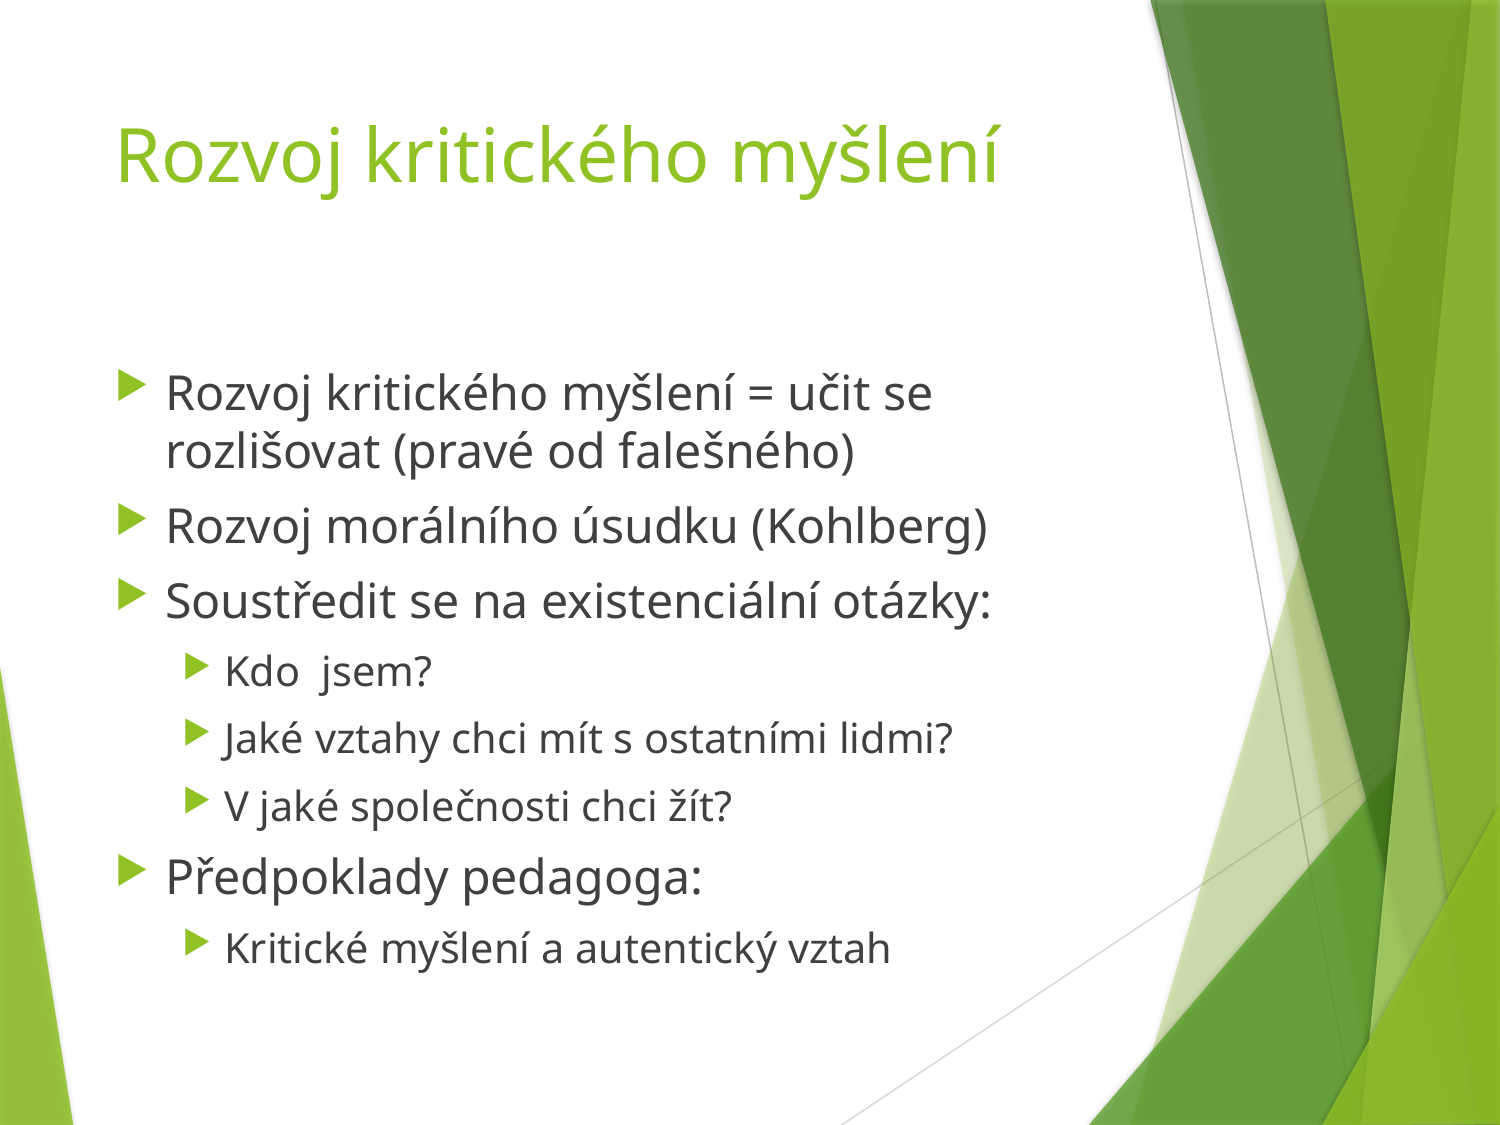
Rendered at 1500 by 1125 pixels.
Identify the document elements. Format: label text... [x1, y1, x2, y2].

title Rozvoj kritického myšlení [99, 99, 1142, 317]
list Rozvoj kritického myšlení = učit se rozlišovat (pravé od falešného) Rozvoj morálního úsudku (Kohlberg) Soustředit se na existenciální otázky: Kdo jsem? Jaké vztahy chci mít s ostatními lidmi? V jaké společnosti chci žít? Předpoklady pedagoga: Kritické myšlení a autentický vztah [99, 354, 1142, 992]
